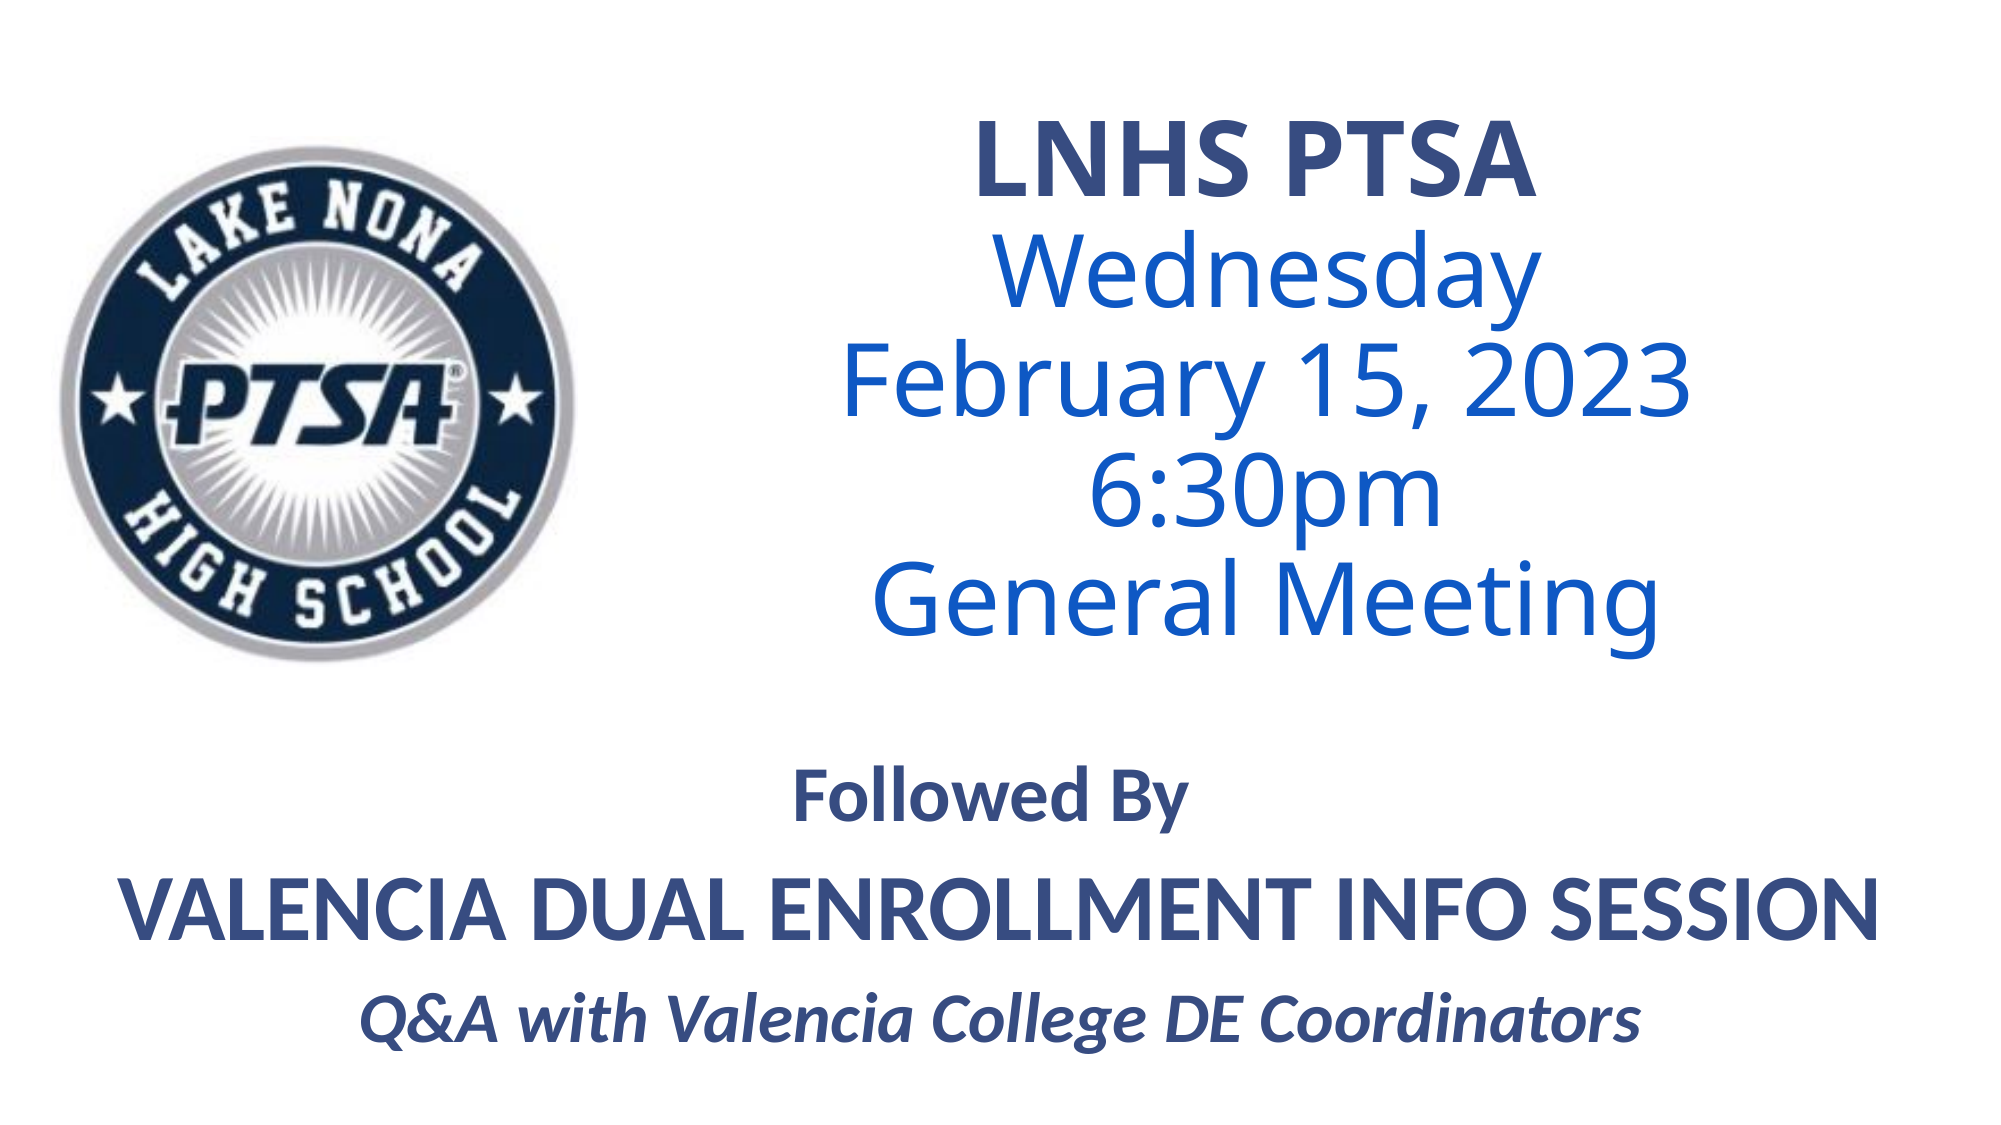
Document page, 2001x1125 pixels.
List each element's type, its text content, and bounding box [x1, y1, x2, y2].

picture [51, 136, 578, 667]
subtitle Followed By VALENCIA DUAL ENROLLMENT INFO SESSION Q&A with Valencia College DE Coordinators [18, 745, 1982, 1068]
title LNHS PTSA Wednesday February 15, 2023 6:30pm General Meeting [586, 97, 1949, 707]
